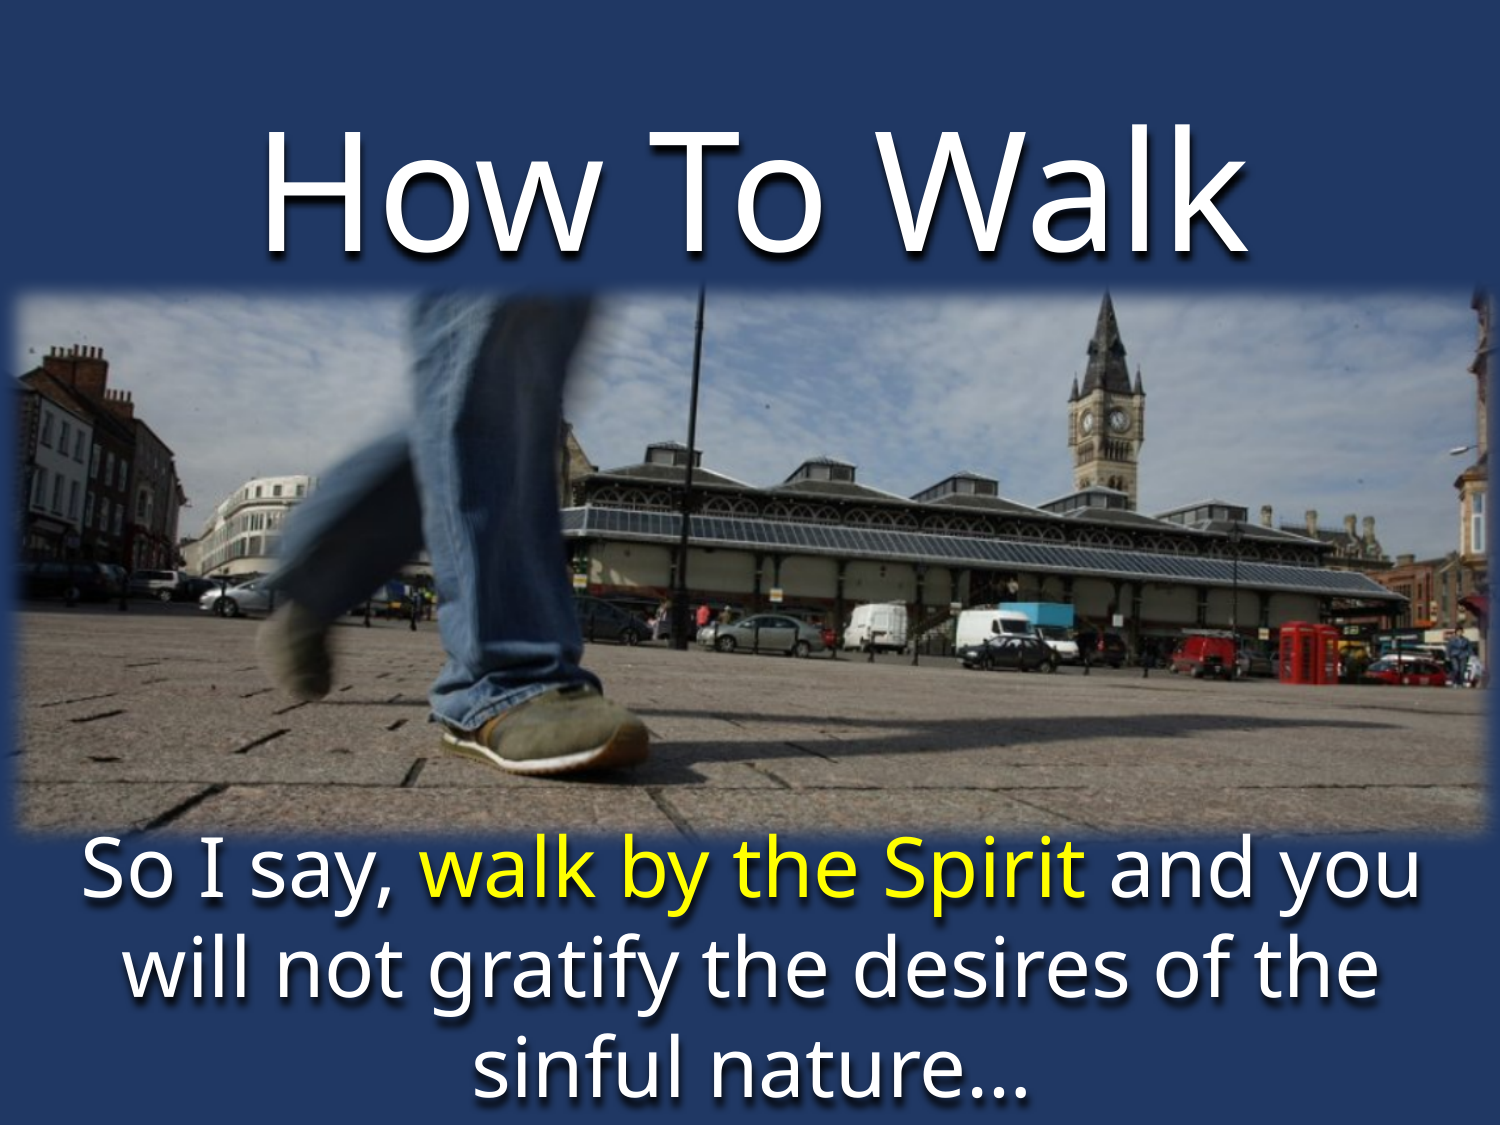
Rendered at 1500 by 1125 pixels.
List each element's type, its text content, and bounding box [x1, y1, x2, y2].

text_box How To Walk [0, 77, 1500, 277]
text_box So I say, walk by the Spirit and you will not gratify the desires of the sinful nature… Galatians 5:16 [2, 850, 1500, 1125]
picture [0, 277, 1500, 850]
